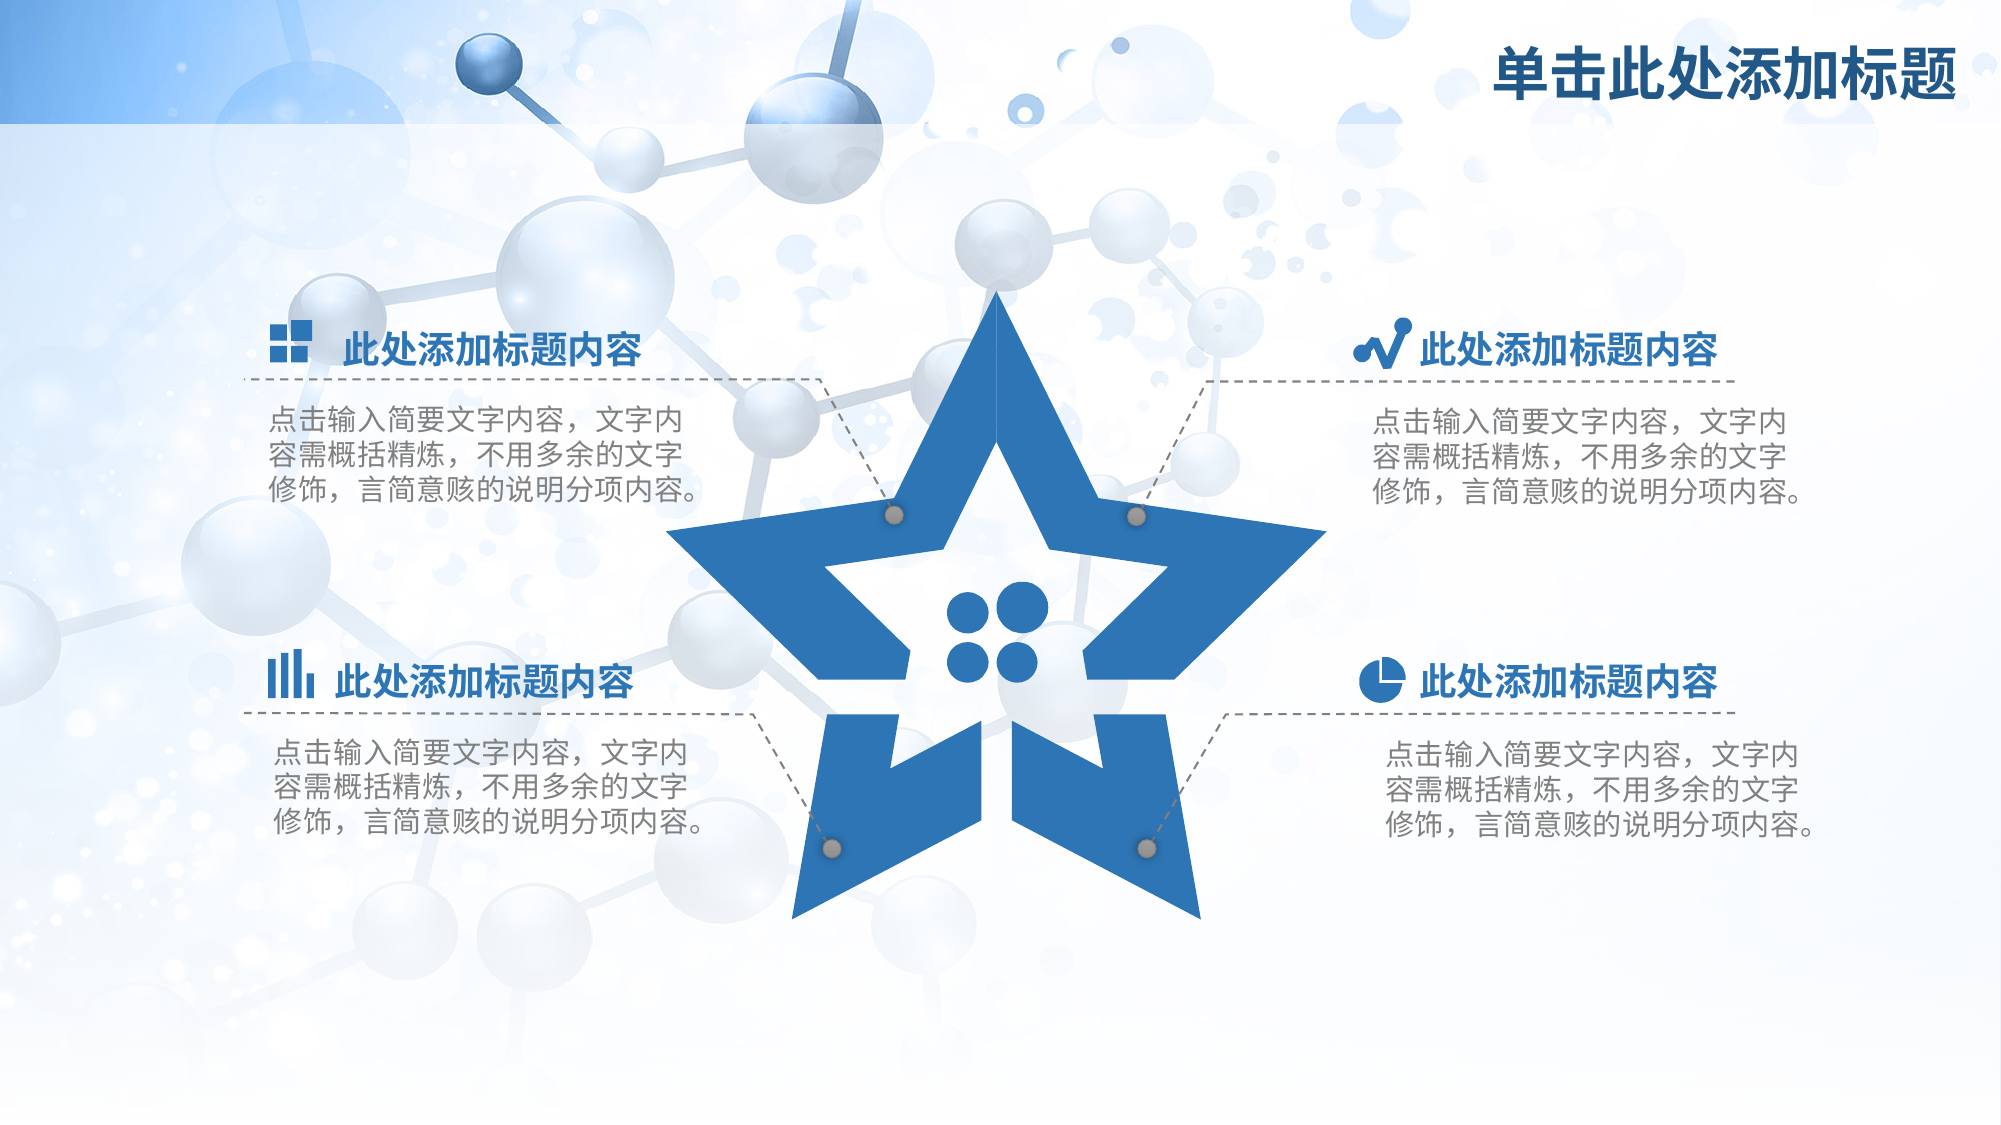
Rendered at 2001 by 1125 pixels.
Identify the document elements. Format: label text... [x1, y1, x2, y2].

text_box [243, 712, 842, 858]
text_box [243, 379, 904, 525]
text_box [1137, 712, 1742, 858]
text_box [0, 130, 2000, 285]
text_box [665, 290, 1327, 920]
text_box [1127, 381, 1737, 526]
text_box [1359, 627, 1782, 712]
text_box 点击输入简要文字内容，文字内容需概括精炼，不用多余的文字修饰，言简意赅的说明分项内容。 [1742, 729, 1816, 849]
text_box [268, 628, 697, 712]
text_box 点击输入简要文字内容，文字内容需概括精炼，不用多余的文字修饰，言简意赅的说明分项内容。 [1737, 396, 1803, 516]
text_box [1353, 295, 1782, 380]
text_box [270, 295, 705, 379]
title 单击此处添加标题 [247, 22, 1973, 130]
picture [0, 0, 2001, 1125]
